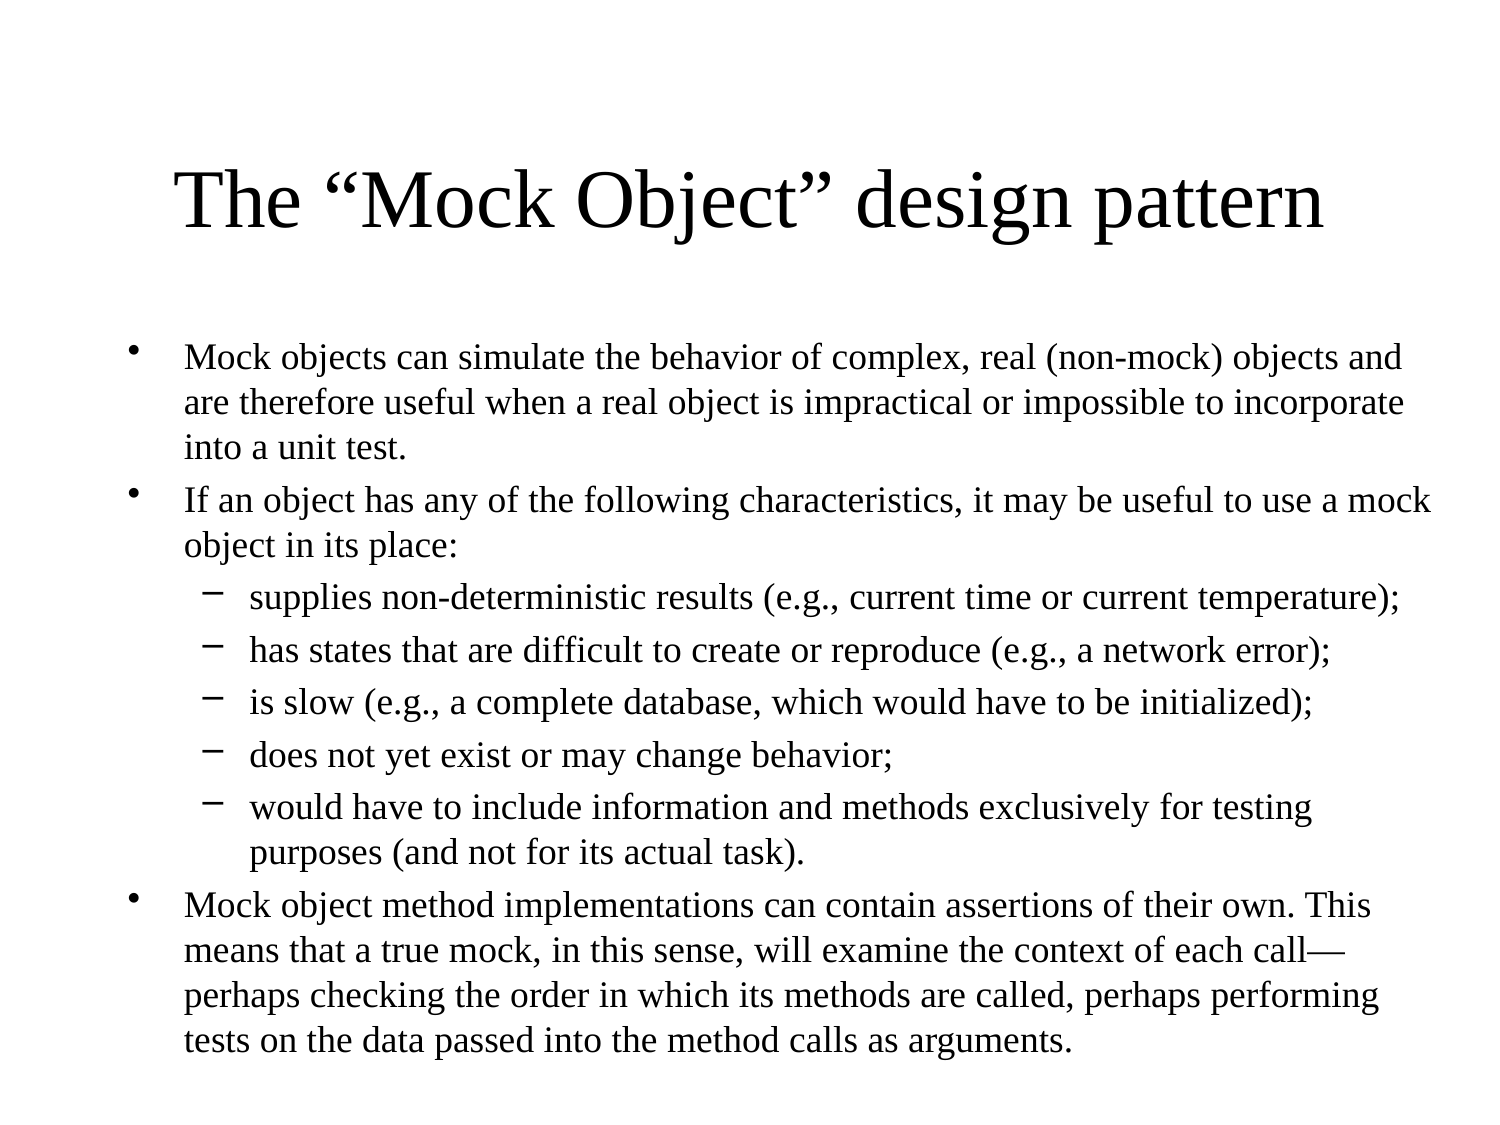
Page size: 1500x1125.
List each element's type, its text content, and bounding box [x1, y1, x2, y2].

list Mock objects can simulate the behavior of complex, real (non-mock) objects and are therefore useful when a real object is impractical or impossible to incorporate into a unit test. If an object has any of the following characteristics, it may be useful to use a mock object in its place: supplies non-deterministic results (e.g., current time or current temperature); has states that are difficult to create or reproduce (e.g., a network error); is slow (e.g., a complete database, which would have to be initialized); does not yet exist or may change behavior; would have to include information and methods exclusively for testing purposes (and not for its actual task). Mock object method implementations can contain assertions of their own. This means that a true mock, in this sense, will examine the context of each call— perhaps checking the order in which its methods are called, perhaps performing tests on the data passed into the method calls as arguments. [112, 324, 1463, 1001]
title The “Mock Object” design pattern [112, 99, 1388, 288]
